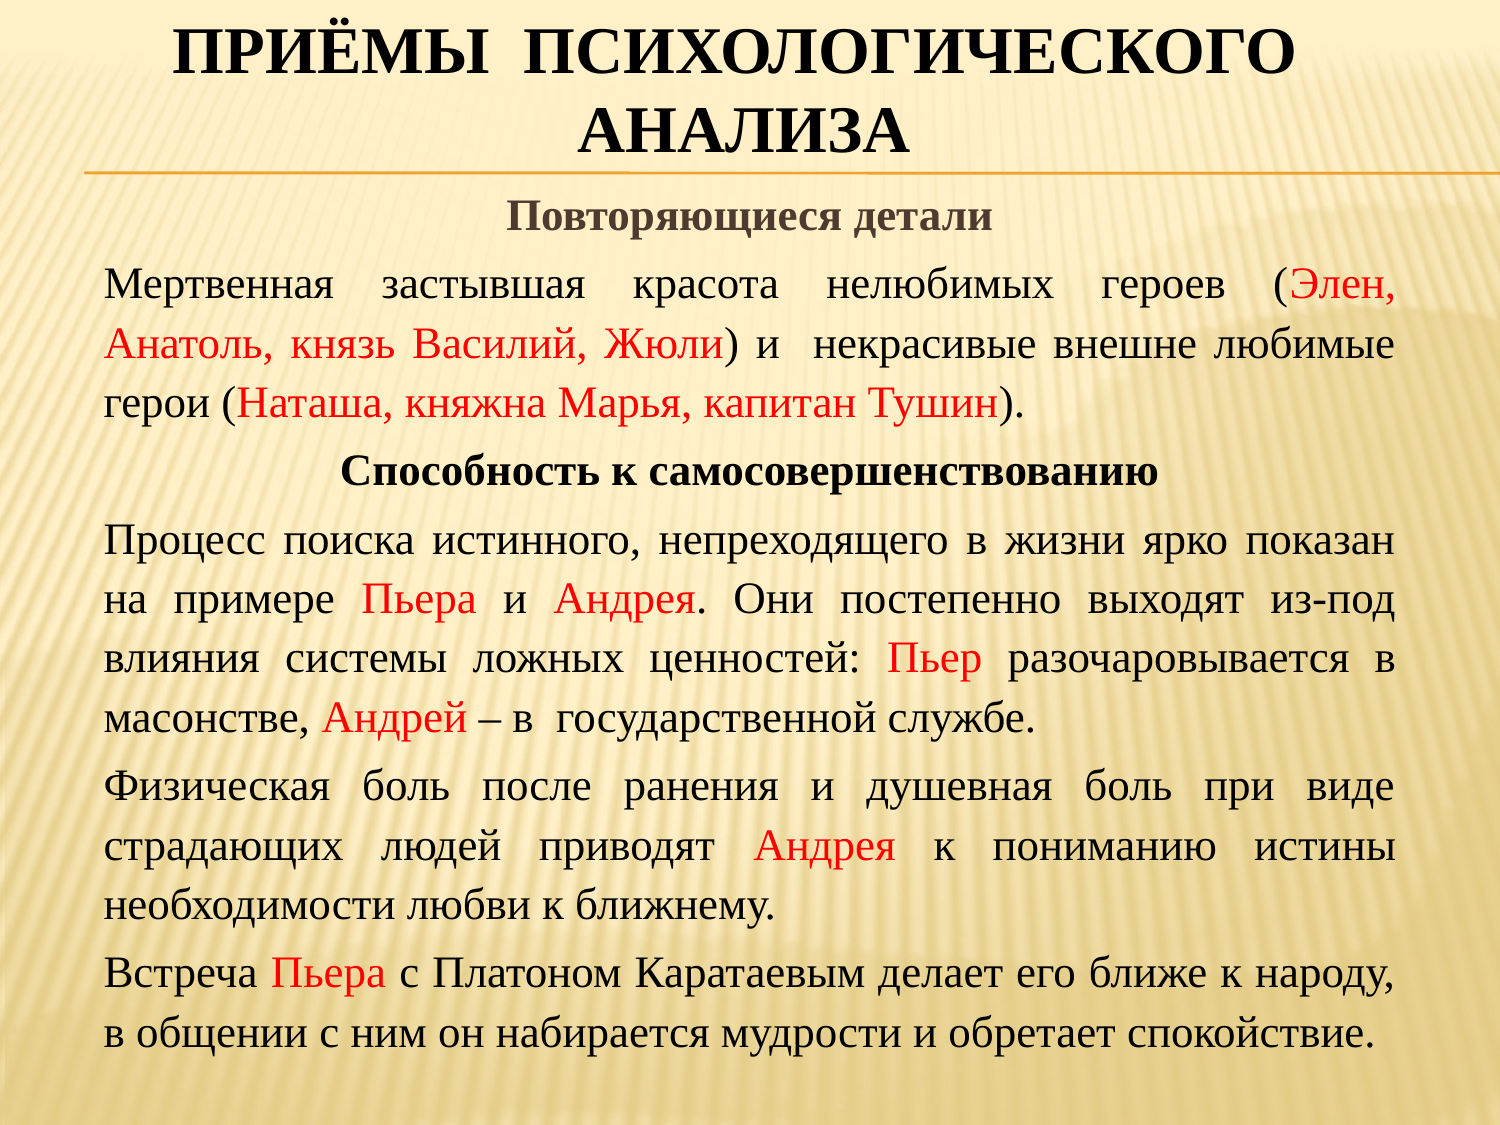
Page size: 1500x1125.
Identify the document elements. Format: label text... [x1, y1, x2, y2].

list Повторяющиеся детали Мертвенная застывшая красота нелюбимых героев (Элен, Анатоль, князь Василий, Жюли) и некрасивые внешне любимые герои (Наташа, княжна Марья, капитан Тушин). Способность к самосовершенствованию Процесс поиска истинного, непреходящего в жизни ярко показан на примере Пьера и Андрея. Они постепенно выходят из-под влияния системы ложных ценностей: Пьер разочаровывается в масонстве, Андрей – в государственной службе. Физическая боль после ранения и душевная боль при виде страдающих людей приводят Андрея к пониманию истины необходимости любви к ближнему. Встреча Пьера с Платоном Каратаевым делает его ближе к народу, в общении с ним он набирается мудрости и обретает спокойствие. [88, 172, 1412, 1083]
title Приёмы психологического анализа [76, 0, 1412, 173]
